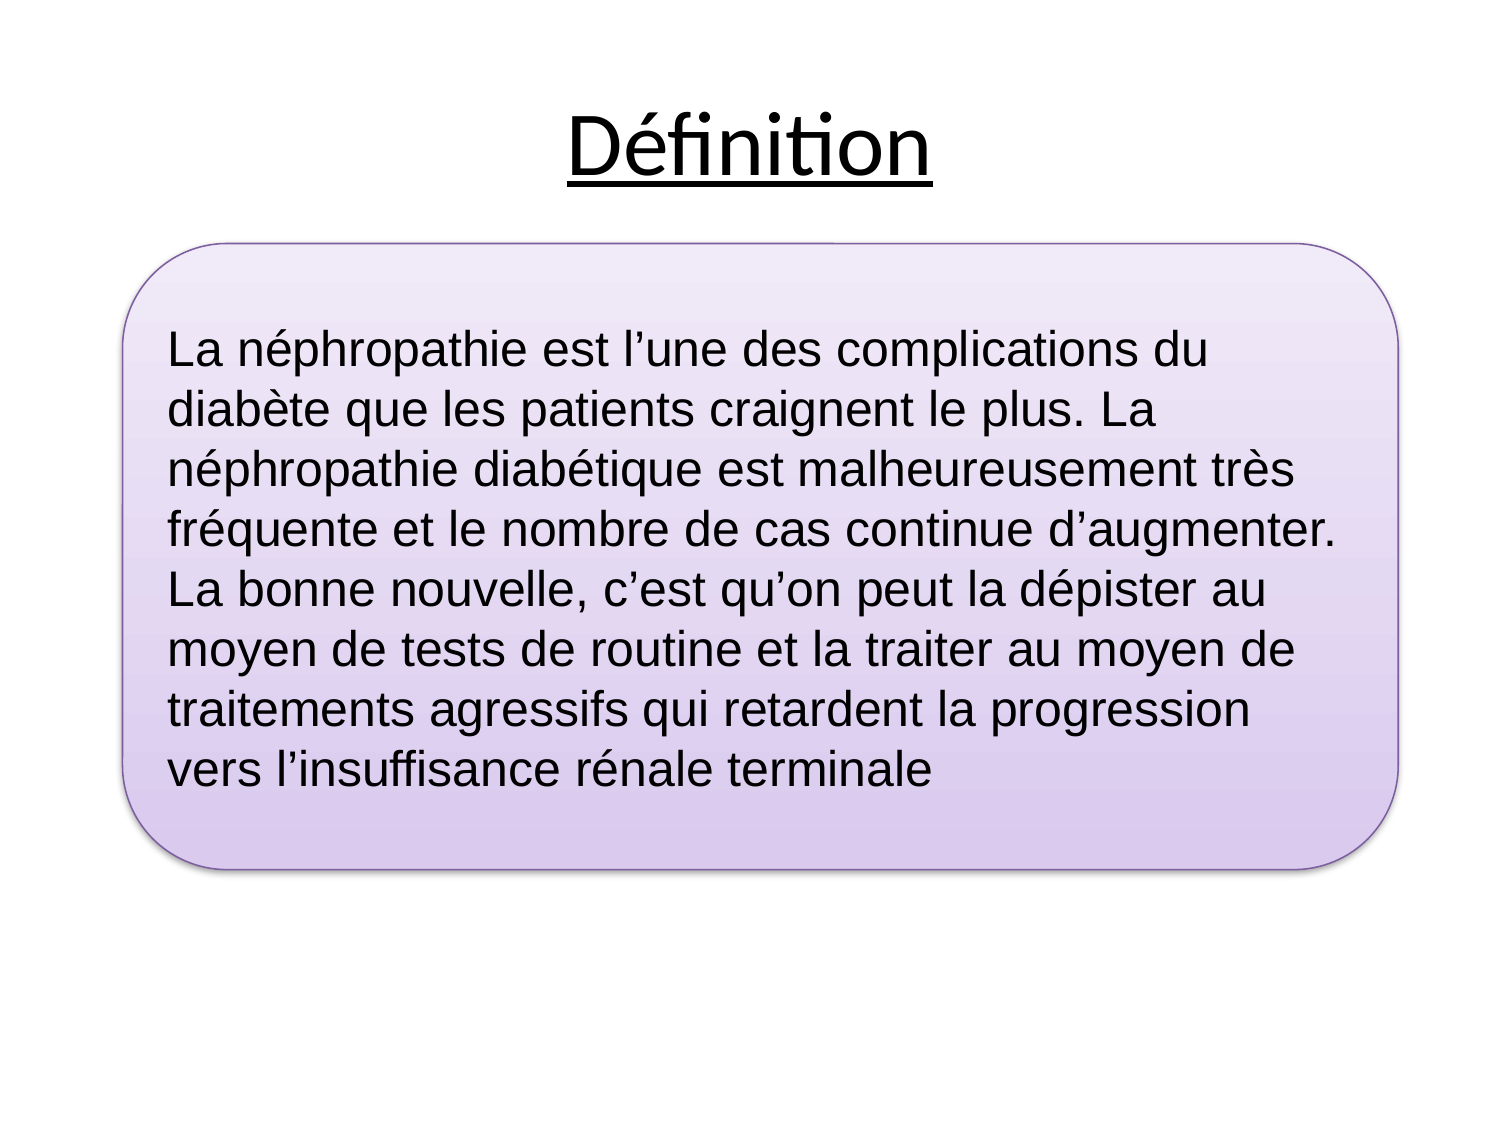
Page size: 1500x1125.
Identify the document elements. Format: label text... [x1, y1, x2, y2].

text_box La néphropathie est l’une des complications du diabète que les patients craignent le plus. La néphropathie diabétique est malheureusement très fréquente et le nombre de cas continue d’augmenter. La bonne nouvelle, c’est qu’on peut la dépister au moyen de tests de routine et la traiter au moyen de traitements agressifs qui retardent la progression vers l’insuffisance rénale terminale [121, 242, 1400, 871]
title Définition [75, 45, 1425, 233]
